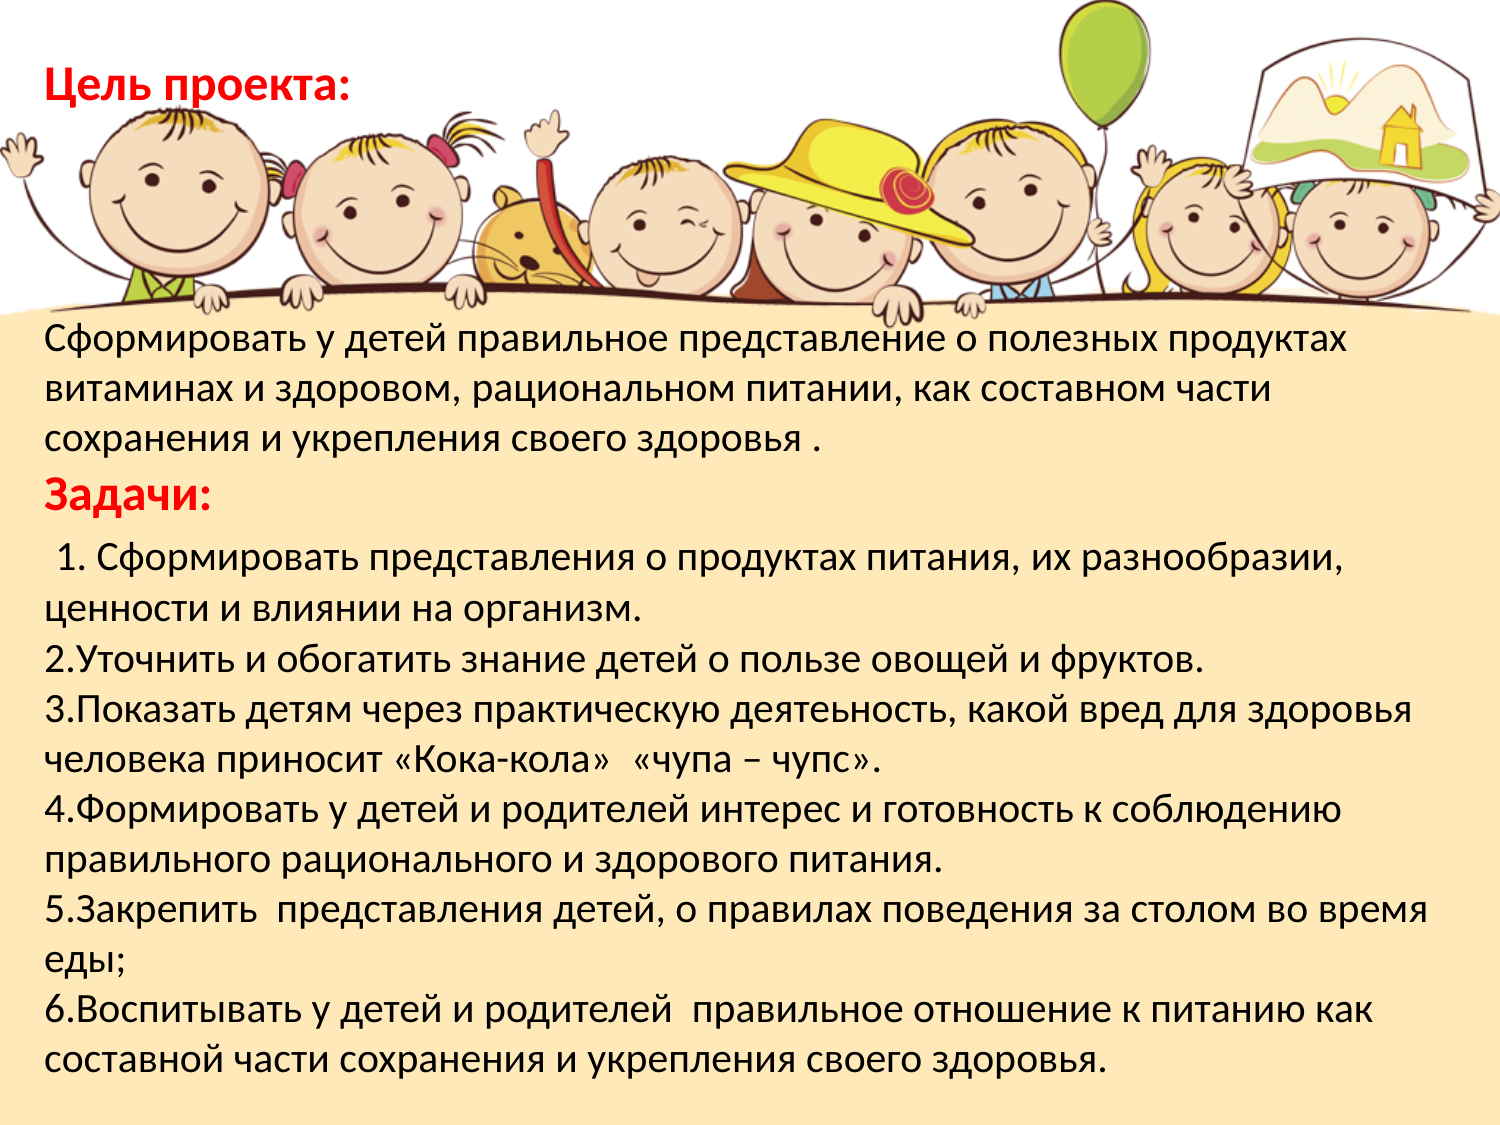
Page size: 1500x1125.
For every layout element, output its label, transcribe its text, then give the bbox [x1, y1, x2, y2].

text_box Цель проекта: Сформировать у детей правильное представление о полезных продуктах витаминах и здоровом, рациональном питании, как составном части сохранения и укрепления своего здоровья . Задачи: 1. Сформировать представления о продуктах питания, их разнообразии, ценности и влиянии на организм. 2.Уточнить и обогатить знание детей о пользе овощей и фруктов. 3.Показать детям через практическую деятеьность, какой вред для здоровья человека приносит «Кока-кола» «чупа – чупс». 4.Формировать у детей и родителей интерес и готовность к соблюдению правильного рационального и здорового питания. 5.Закрепить представления детей, о правилах поведения за столом во время еды; 6.Воспитывать у детей и родителей правильное отношение к питанию как составной части сохранения и укрепления своего здоровья. [29, 42, 1500, 1088]
picture [0, 0, 1500, 1125]
